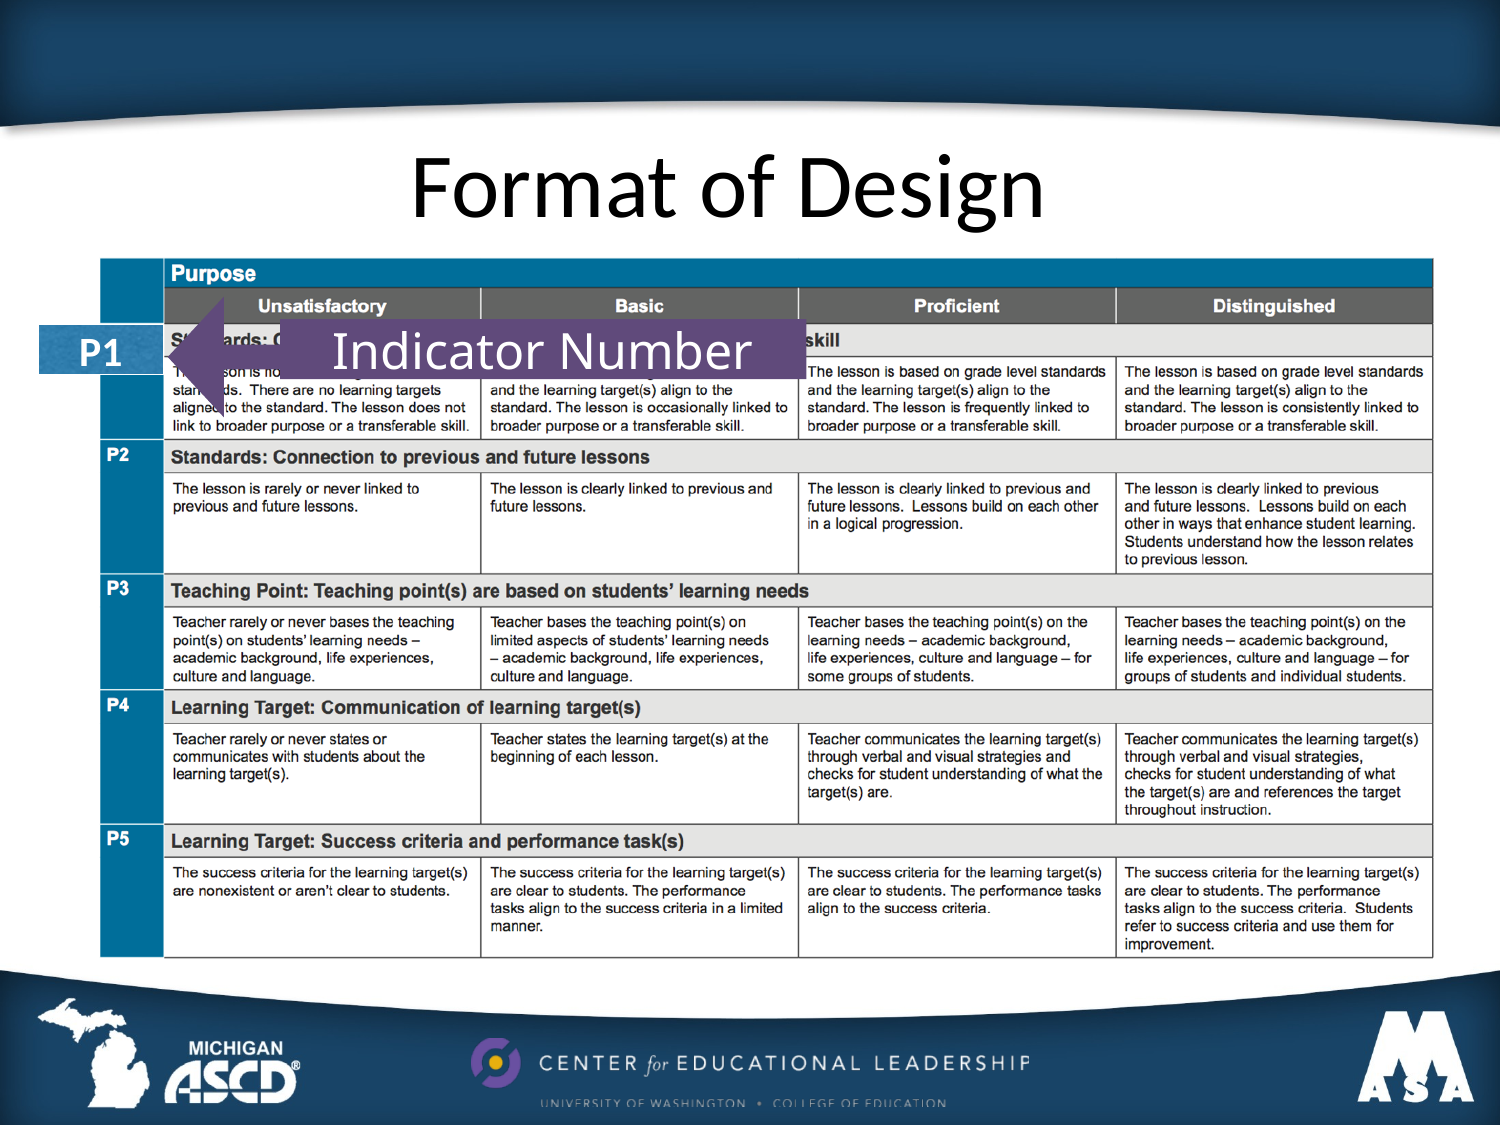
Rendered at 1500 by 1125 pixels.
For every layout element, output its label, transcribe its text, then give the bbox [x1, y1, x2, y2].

picture [0, 0, 1500, 1125]
text_box P1 [38, 324, 75, 375]
title Format of Design [74, 86, 1426, 276]
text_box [167, 296, 807, 418]
